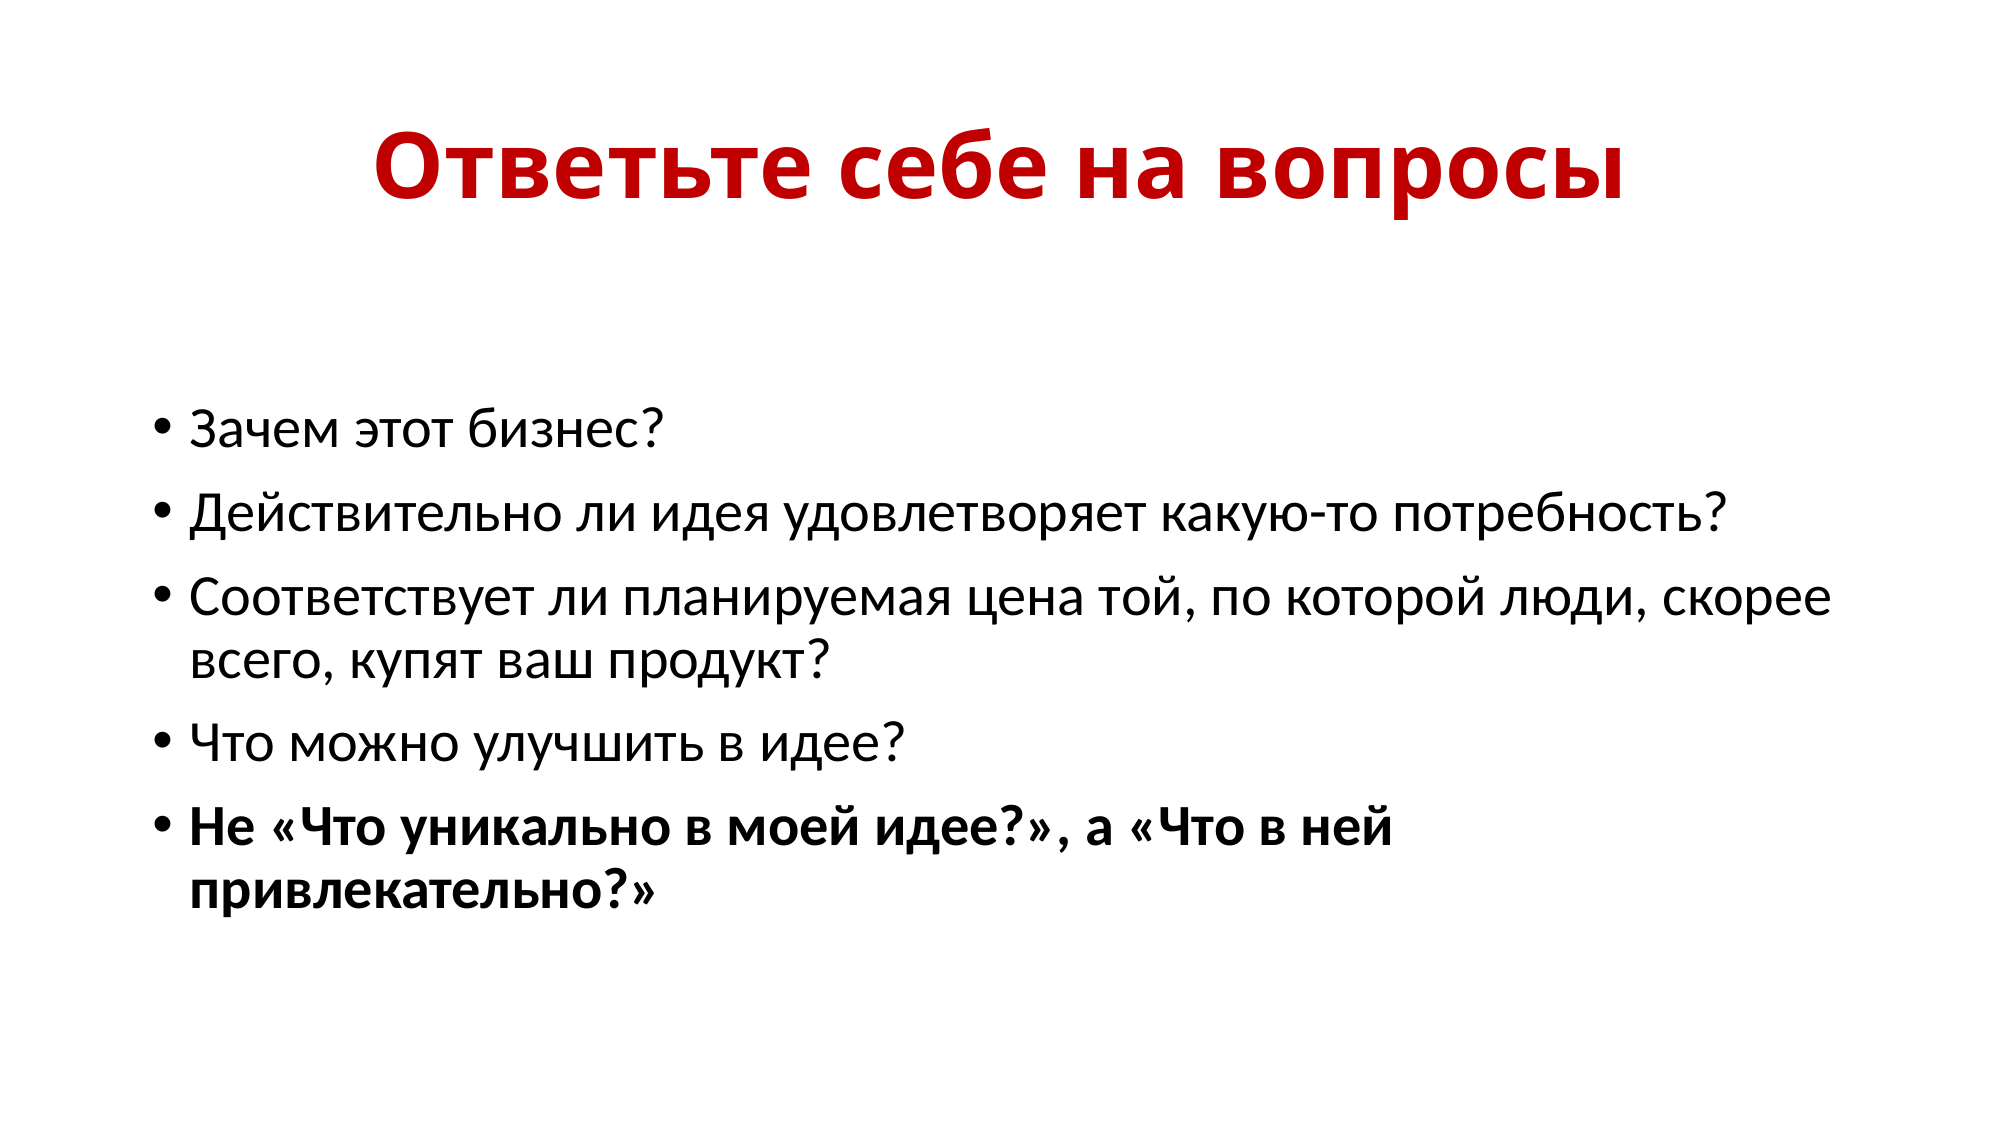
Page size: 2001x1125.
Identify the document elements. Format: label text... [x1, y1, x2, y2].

title Ответьте себе на вопросы [137, 59, 1863, 278]
list Зачем этот бизнес? Действительно ли идея удовлетворяет какую-то потребность? Соответствует ли планируемая цена той, по которой люди, скорее всего, купят ваш продукт? Что можно улучшить в идее? Не «Что уникально в моей идее?», а «Что в ней привлекательно?» [137, 299, 1863, 1014]
